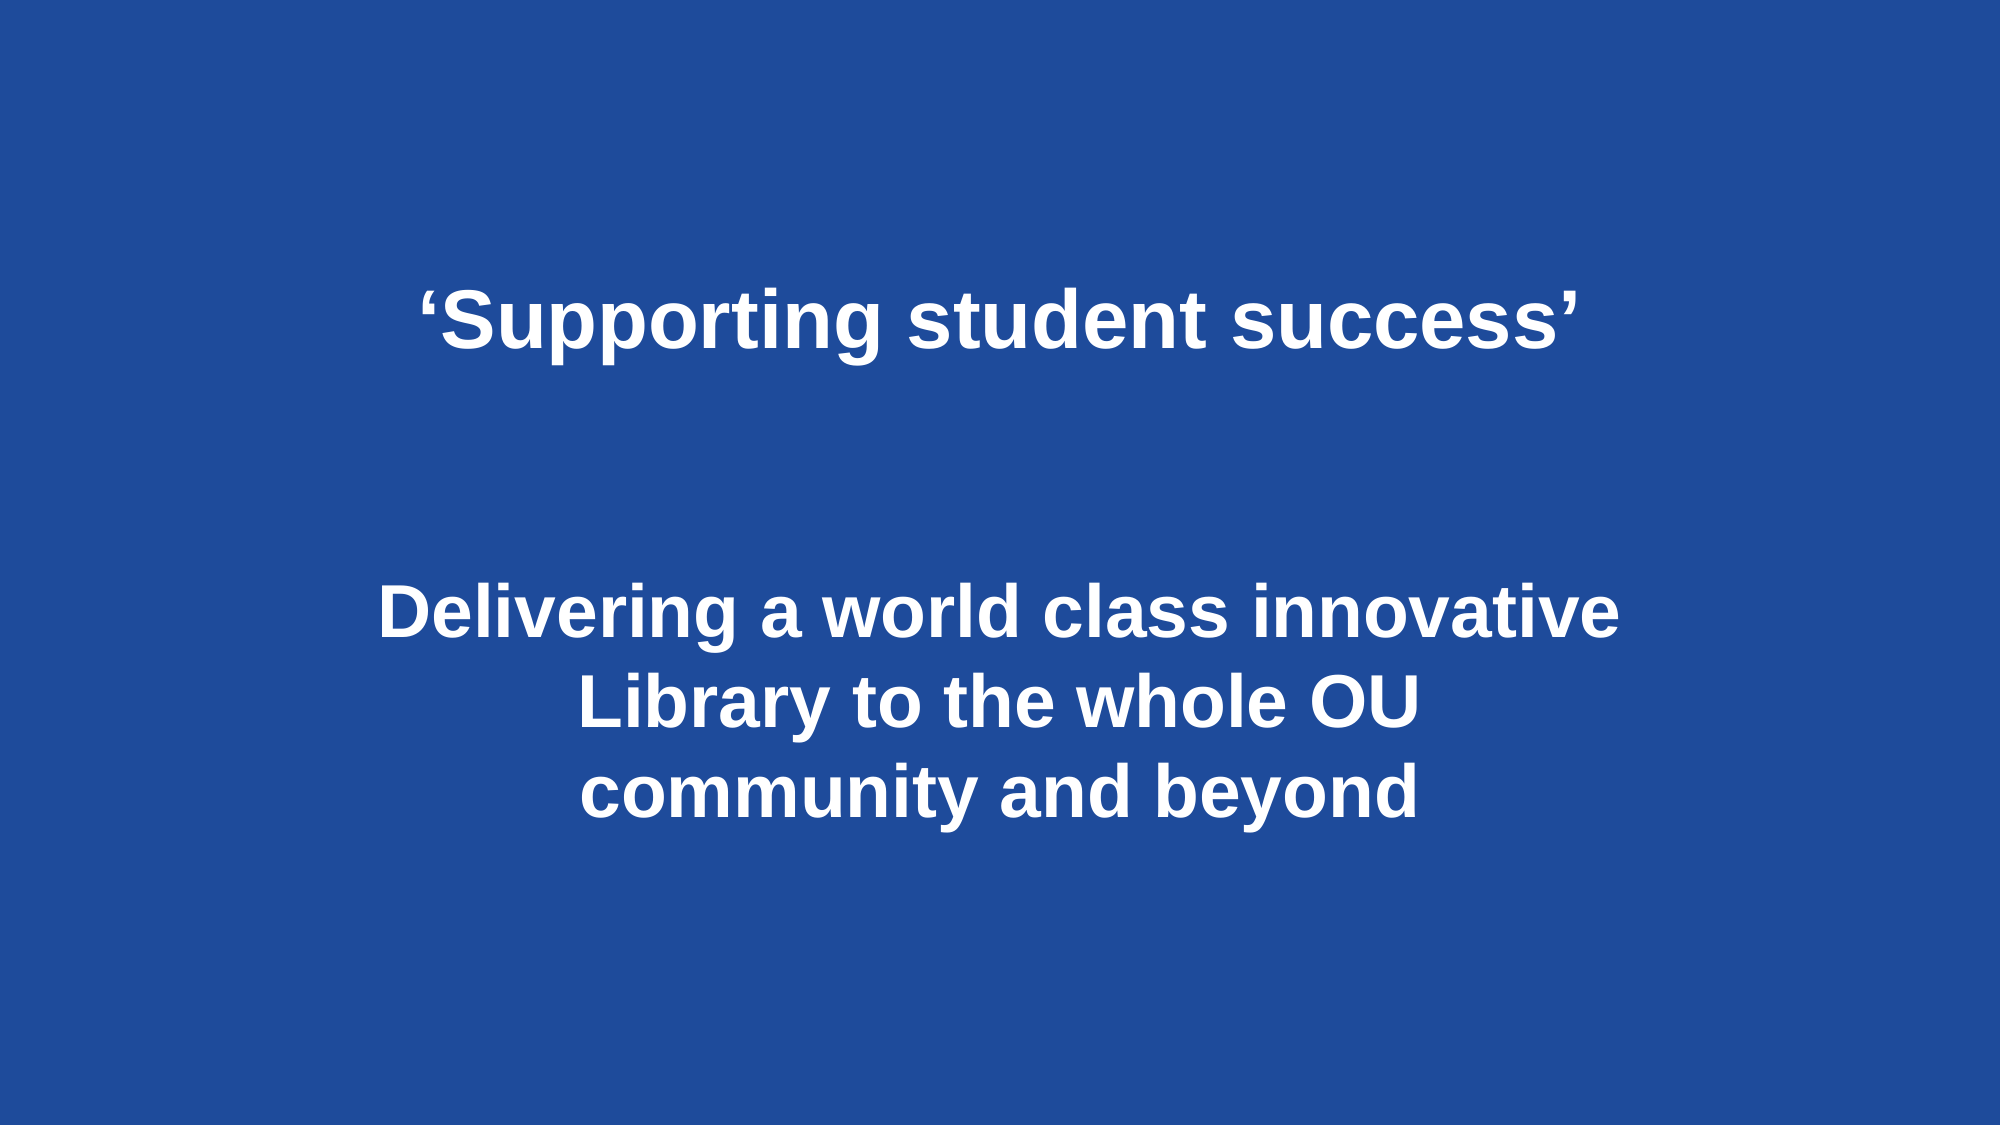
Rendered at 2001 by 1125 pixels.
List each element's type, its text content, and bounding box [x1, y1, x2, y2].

subtitle Delivering a world class innovative Library to the whole OU community and beyond [335, 562, 1665, 1125]
title ‘Supporting student success’ [221, 276, 1779, 368]
